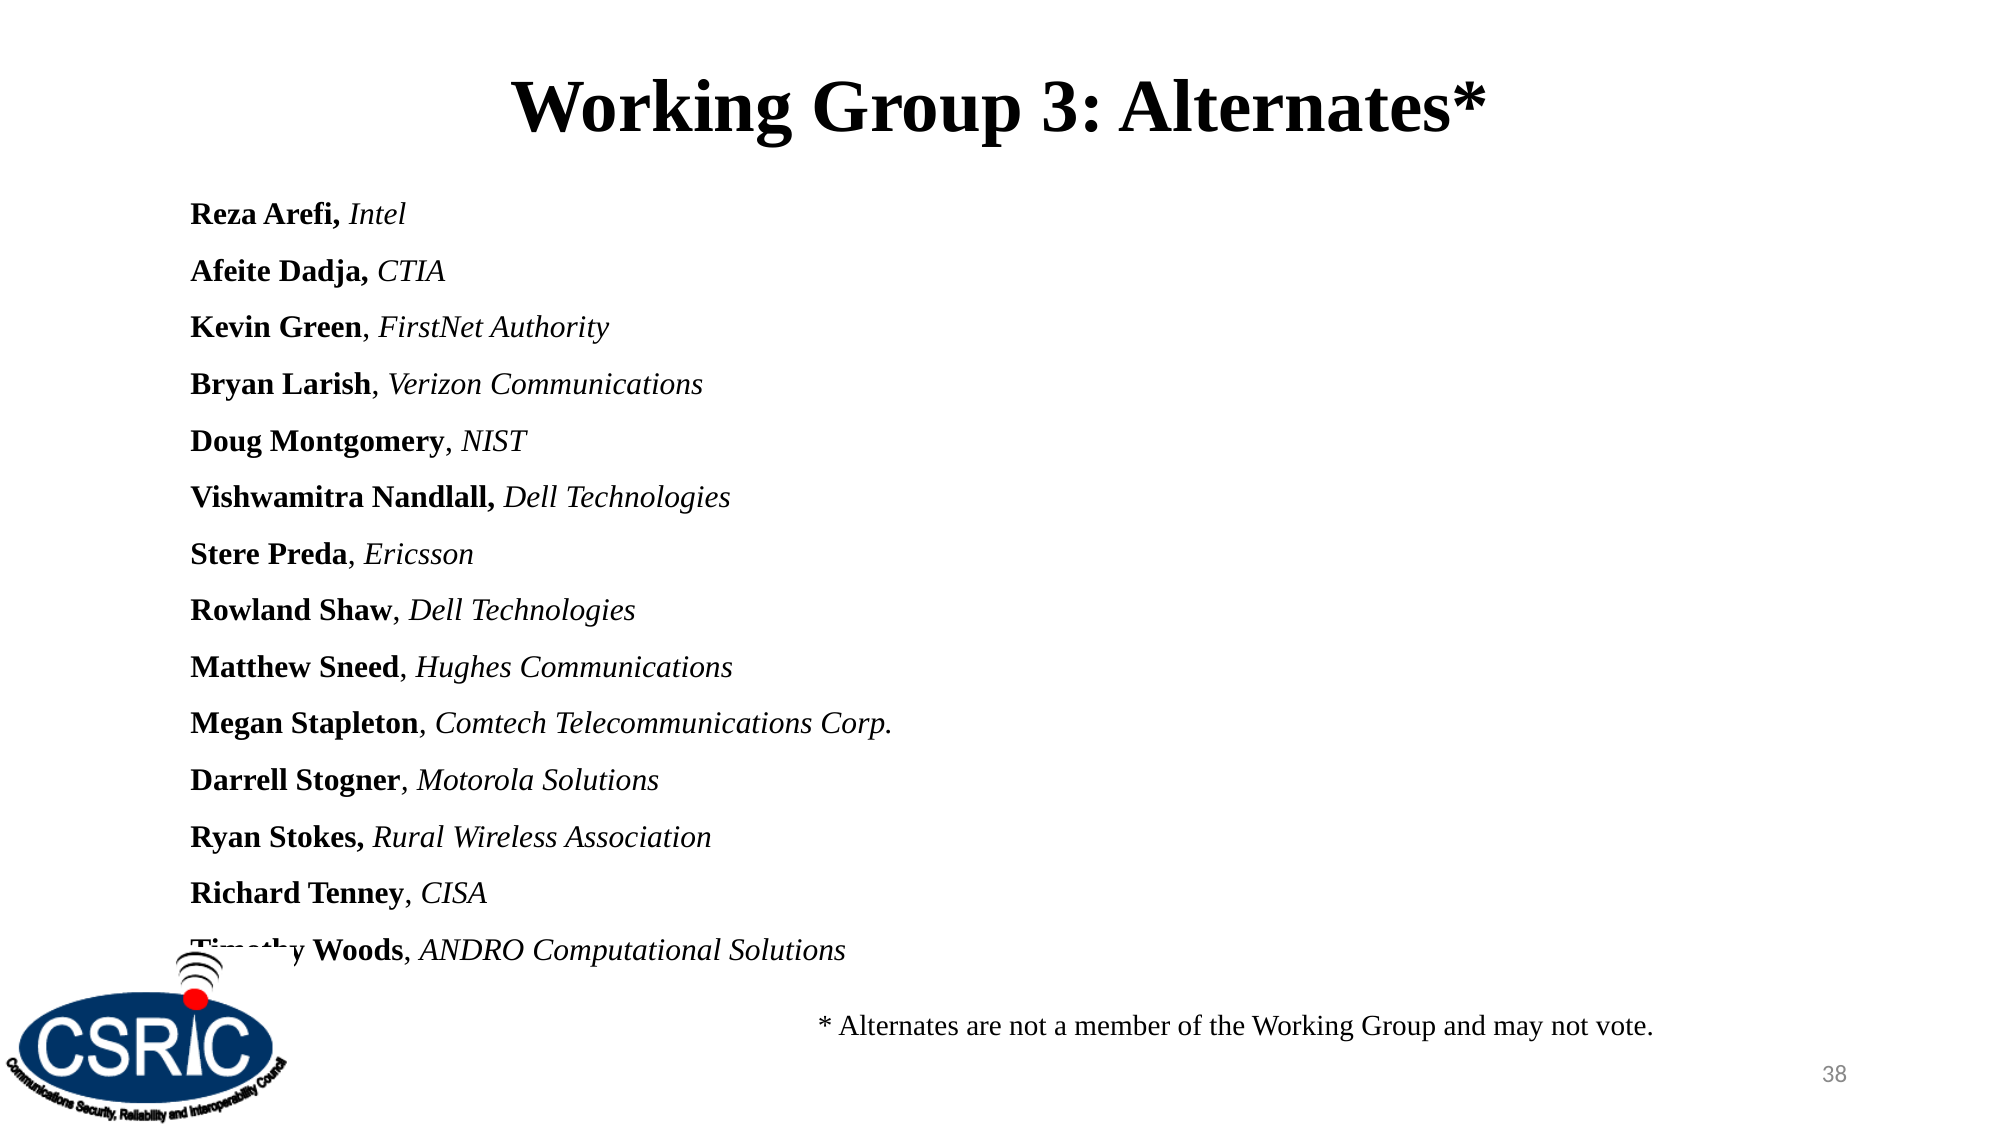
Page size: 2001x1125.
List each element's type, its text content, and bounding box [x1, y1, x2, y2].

text_box * Alternates are not a member of the Working Group and may not vote. [803, 999, 1721, 1049]
text_box Working Group 3: Alternates* [137, 59, 1863, 278]
slide_number 38 [1412, 1042, 1863, 1103]
picture [0, 947, 294, 1125]
list Reza Arefi, Intel Afeite Dadja, CTIA Kevin Green, FirstNet Authority Bryan Larish, Verizon Communications Doug Montgomery, NIST Vishwamitra Nandlall, Dell Technologies Stere Preda, Ericsson Rowland Shaw, Dell Technologies Matthew Sneed, Hughes Communications Megan Stapleton, Comtech Telecommunications Corp. Darrell Stogner, Motorola Solutions Ryan Stokes, Rural Wireless Association Richard Tenney, CISA Timothy Woods, ANDRO Computational Solutions [107, 167, 1863, 975]
